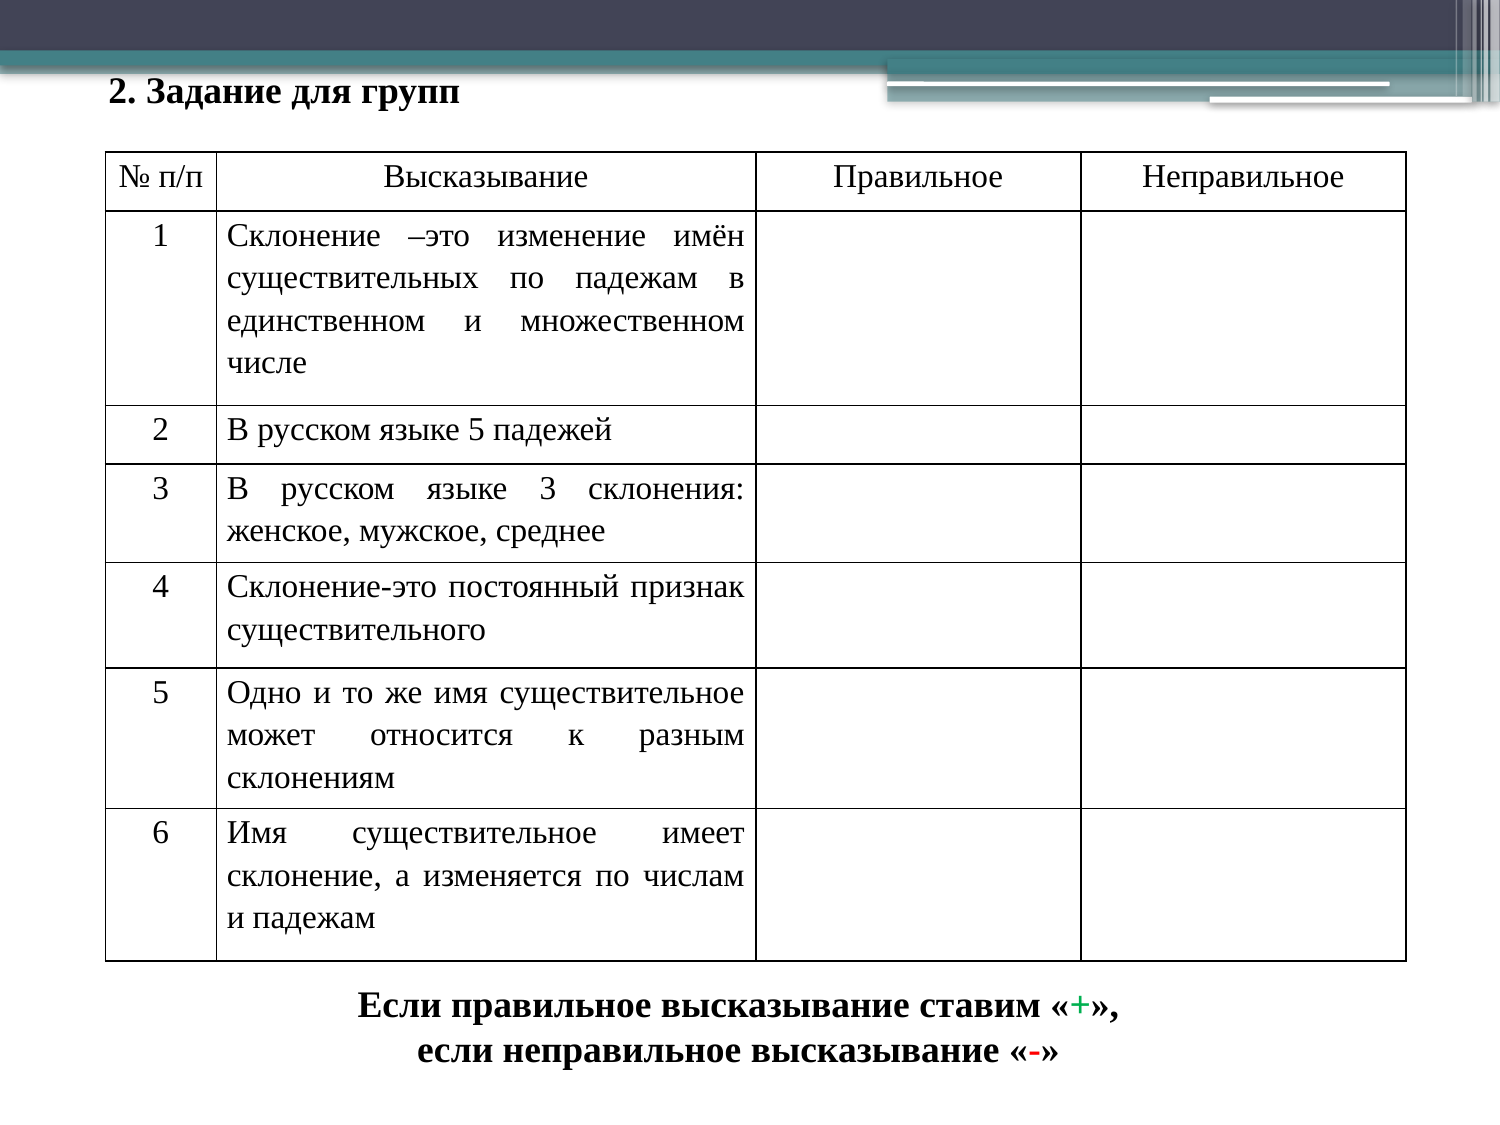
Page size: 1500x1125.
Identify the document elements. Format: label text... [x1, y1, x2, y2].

table_cell [757, 406, 1080, 463]
table_cell Склонение-это постоянный признак существительного [217, 563, 755, 667]
table_cell В русском языке 5 падежей [217, 406, 755, 463]
text_box Если правильное высказывание ставим «+», если неправильное высказывание «-» [210, 972, 1266, 1078]
text_box 2. Задание для групп [93, 58, 1418, 119]
table_cell [1082, 406, 1405, 463]
table_cell В русском языке 3 склонения: женское, мужское, среднее [217, 465, 755, 562]
table_header Высказывание [217, 153, 755, 210]
table_cell 3 [106, 465, 216, 562]
table_cell Одно и то же имя существительное может относится к разным склонениям [217, 669, 755, 808]
table_header Неправильное [1082, 153, 1405, 210]
table_cell [757, 563, 1080, 667]
table_cell 2 [106, 406, 216, 463]
table_cell [757, 669, 1080, 808]
table_header № п/п [106, 153, 216, 210]
table_header Правильное [757, 153, 1080, 210]
table_cell [1082, 563, 1405, 667]
table_cell Имя существительное имеет склонение, а изменяется по числам и падежам [217, 809, 755, 960]
table_cell 1 [106, 212, 216, 405]
table_cell [1082, 669, 1405, 808]
table_cell [757, 465, 1080, 562]
table_cell [757, 212, 1080, 405]
table_cell 6 [106, 809, 216, 960]
table_cell 4 [106, 563, 216, 667]
table_cell [757, 809, 1080, 960]
table_cell Склонение –это изменение имён существительных по падежам в единственном и множественном числе [217, 212, 755, 405]
table_cell 5 [106, 669, 216, 808]
table_cell [1082, 809, 1405, 960]
table_cell [1082, 465, 1405, 562]
table_cell [1082, 212, 1405, 405]
